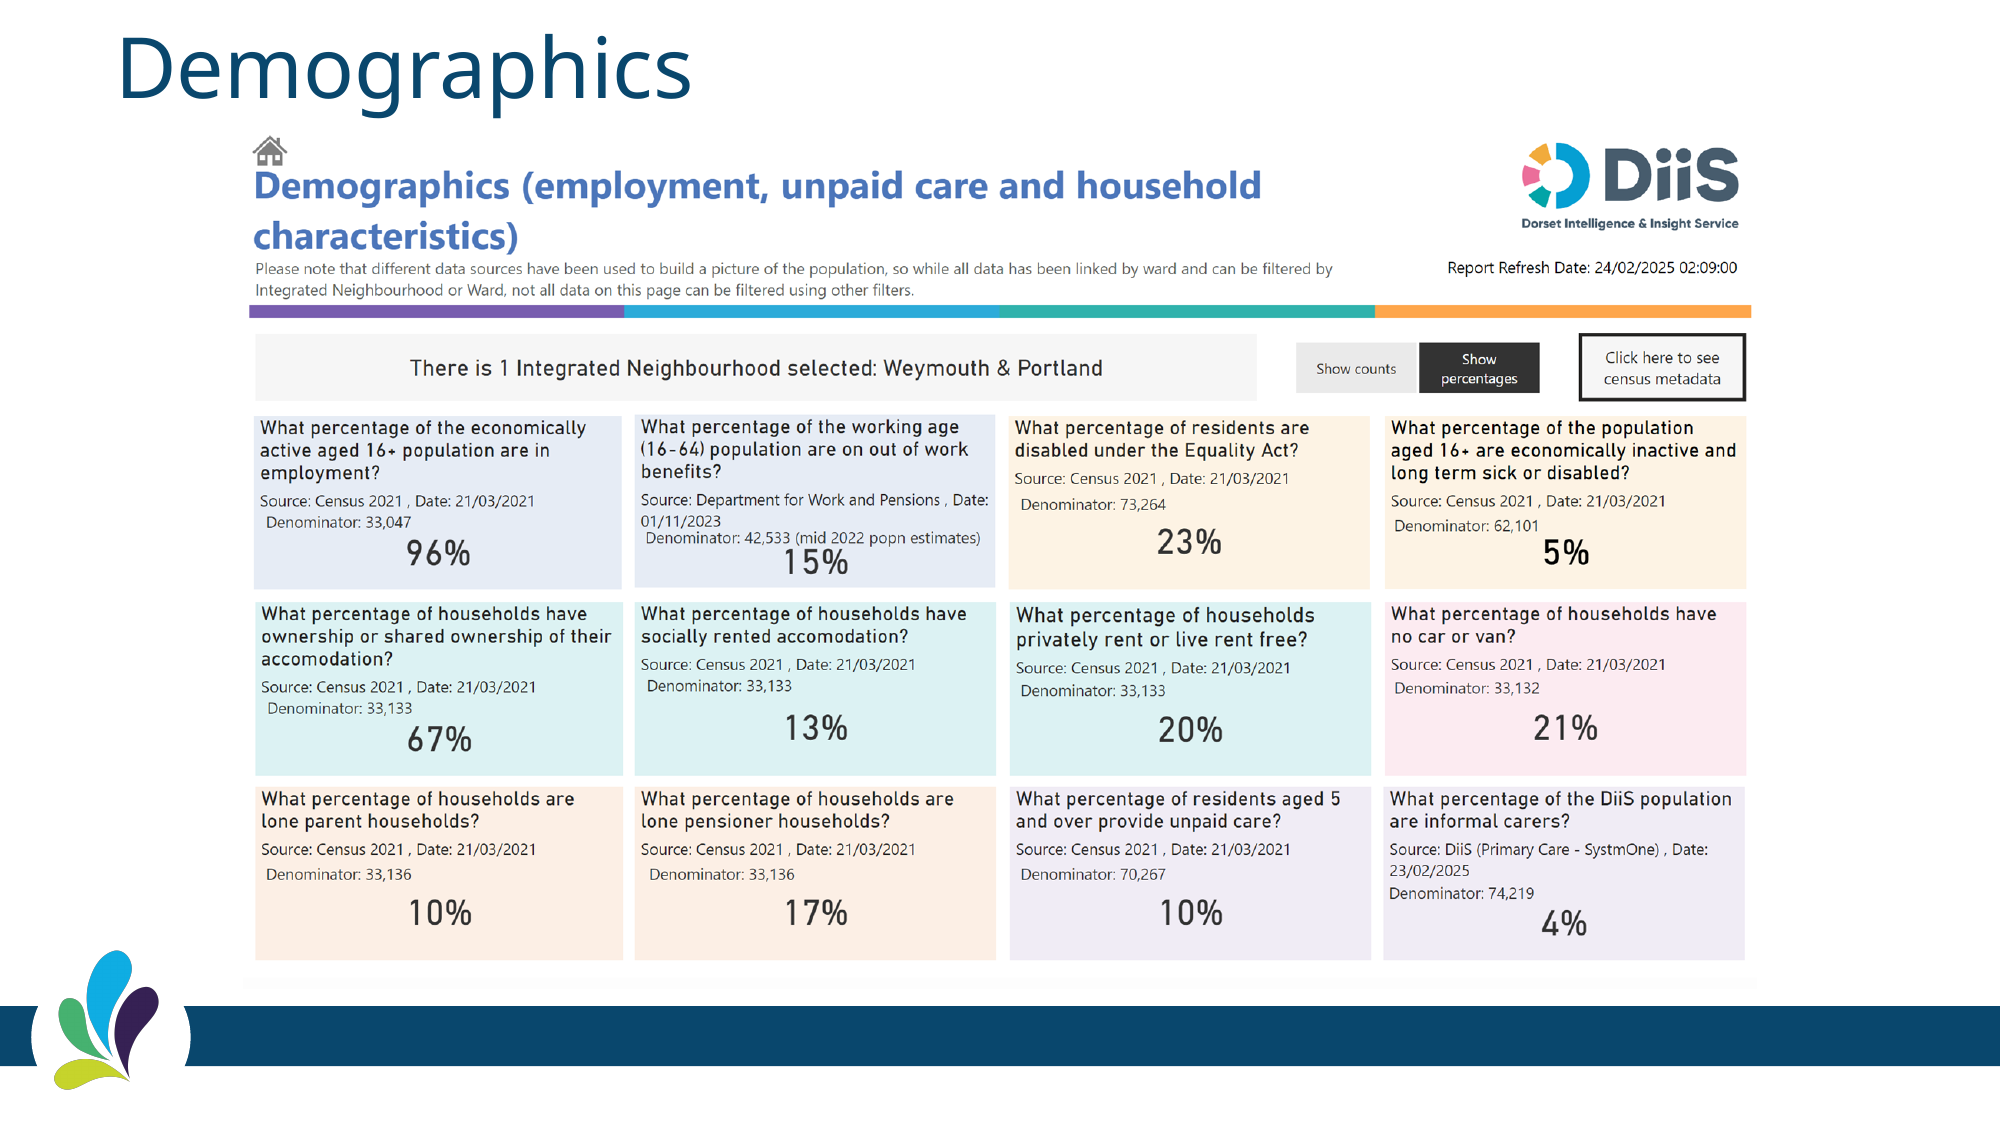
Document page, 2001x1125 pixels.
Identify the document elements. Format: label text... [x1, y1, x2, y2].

picture [32, 945, 181, 1095]
title Demographics [100, 18, 1376, 125]
picture [243, 124, 1757, 989]
